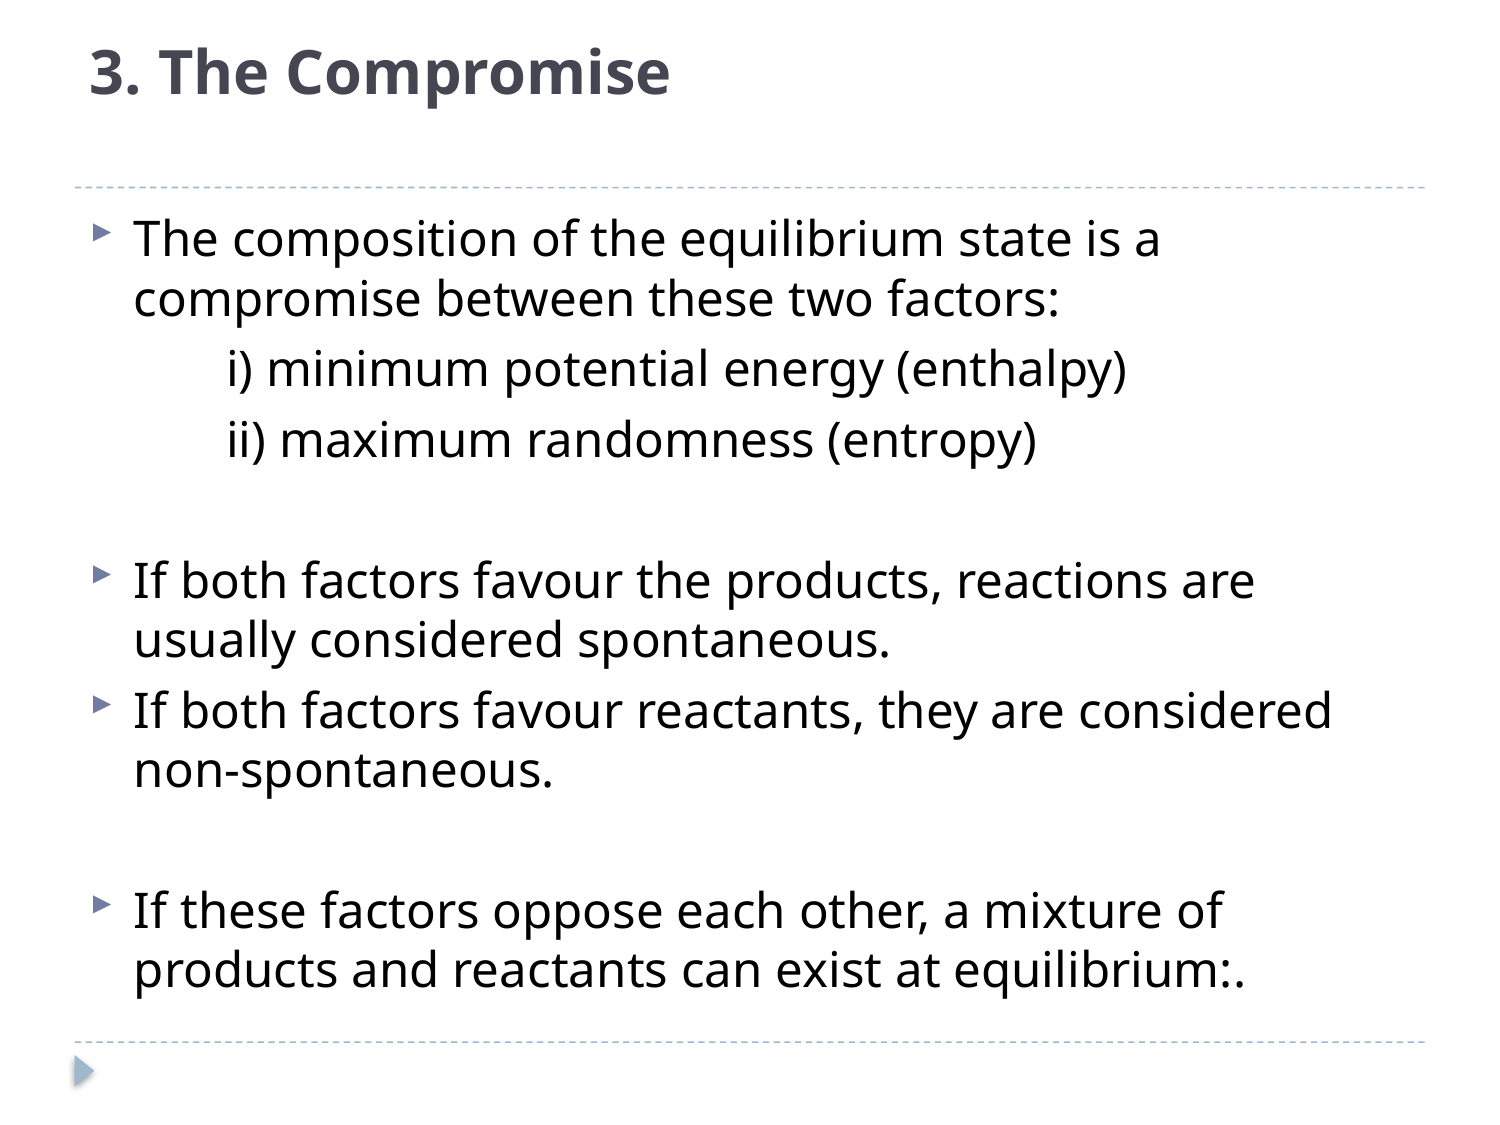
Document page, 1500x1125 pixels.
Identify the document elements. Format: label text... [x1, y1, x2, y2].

title 3. The Compromise [75, 24, 1425, 188]
list The composition of the equilibrium state is a compromise between these two factors: i) minimum potential energy (enthalpy) ii) maximum randomness (entropy) If both factors favour the products, reactions are usually considered spontaneous. If both factors favour reactants, they are considered non-spontaneous. If these factors oppose each other, a mixture of products and reactants can exist at equilibrium:. [75, 200, 1425, 1010]
